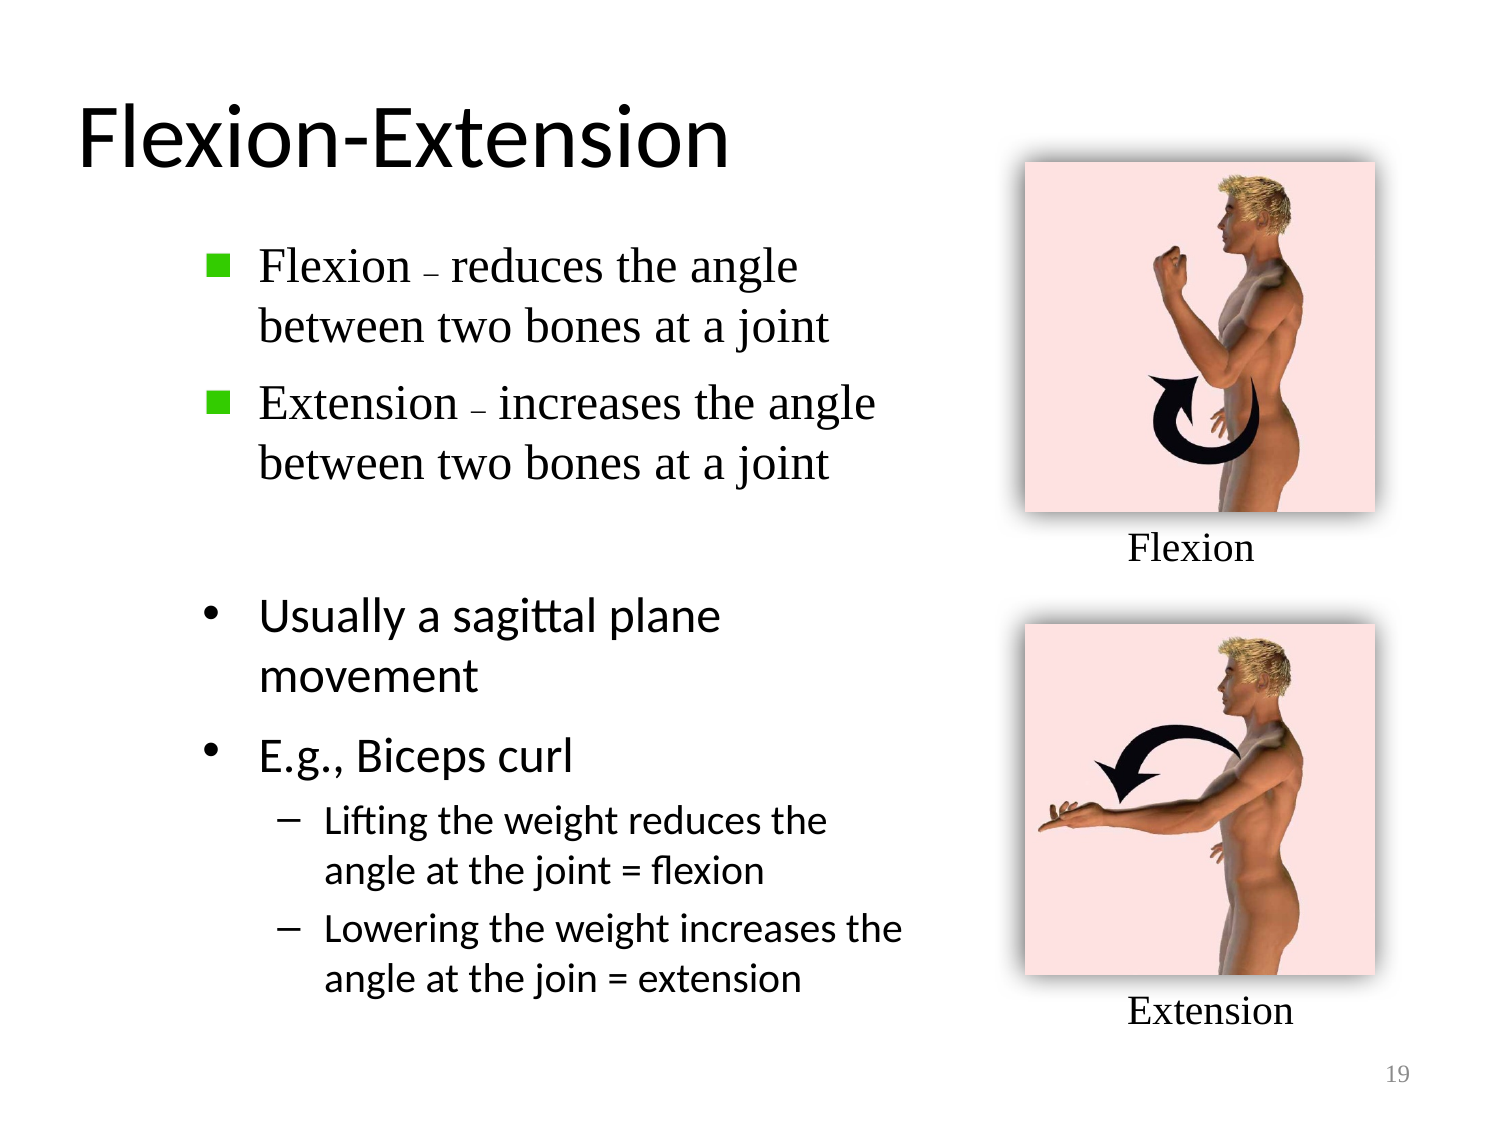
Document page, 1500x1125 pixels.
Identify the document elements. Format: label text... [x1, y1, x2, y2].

picture [201, 248, 230, 277]
text_box Extension [1112, 995, 1310, 1040]
text_box Extension – increases the angle between two bones at a joint [187, 362, 938, 563]
text_box Flexion [1112, 533, 1270, 578]
list Usually a sagittal plane movement E.g., Biceps curl Lifting the weight reduces the angle at the joint = flexion Lowering the weight increases the angle at the join = extension [187, 575, 938, 1025]
picture [201, 385, 230, 414]
title Flexion-Extension [62, 37, 1338, 225]
text_box Flexion – reduces the angle between two bones at a joint [187, 224, 937, 362]
slide_number 19 [1074, 1042, 1425, 1103]
picture [1024, 162, 1375, 513]
picture [1024, 624, 1375, 975]
